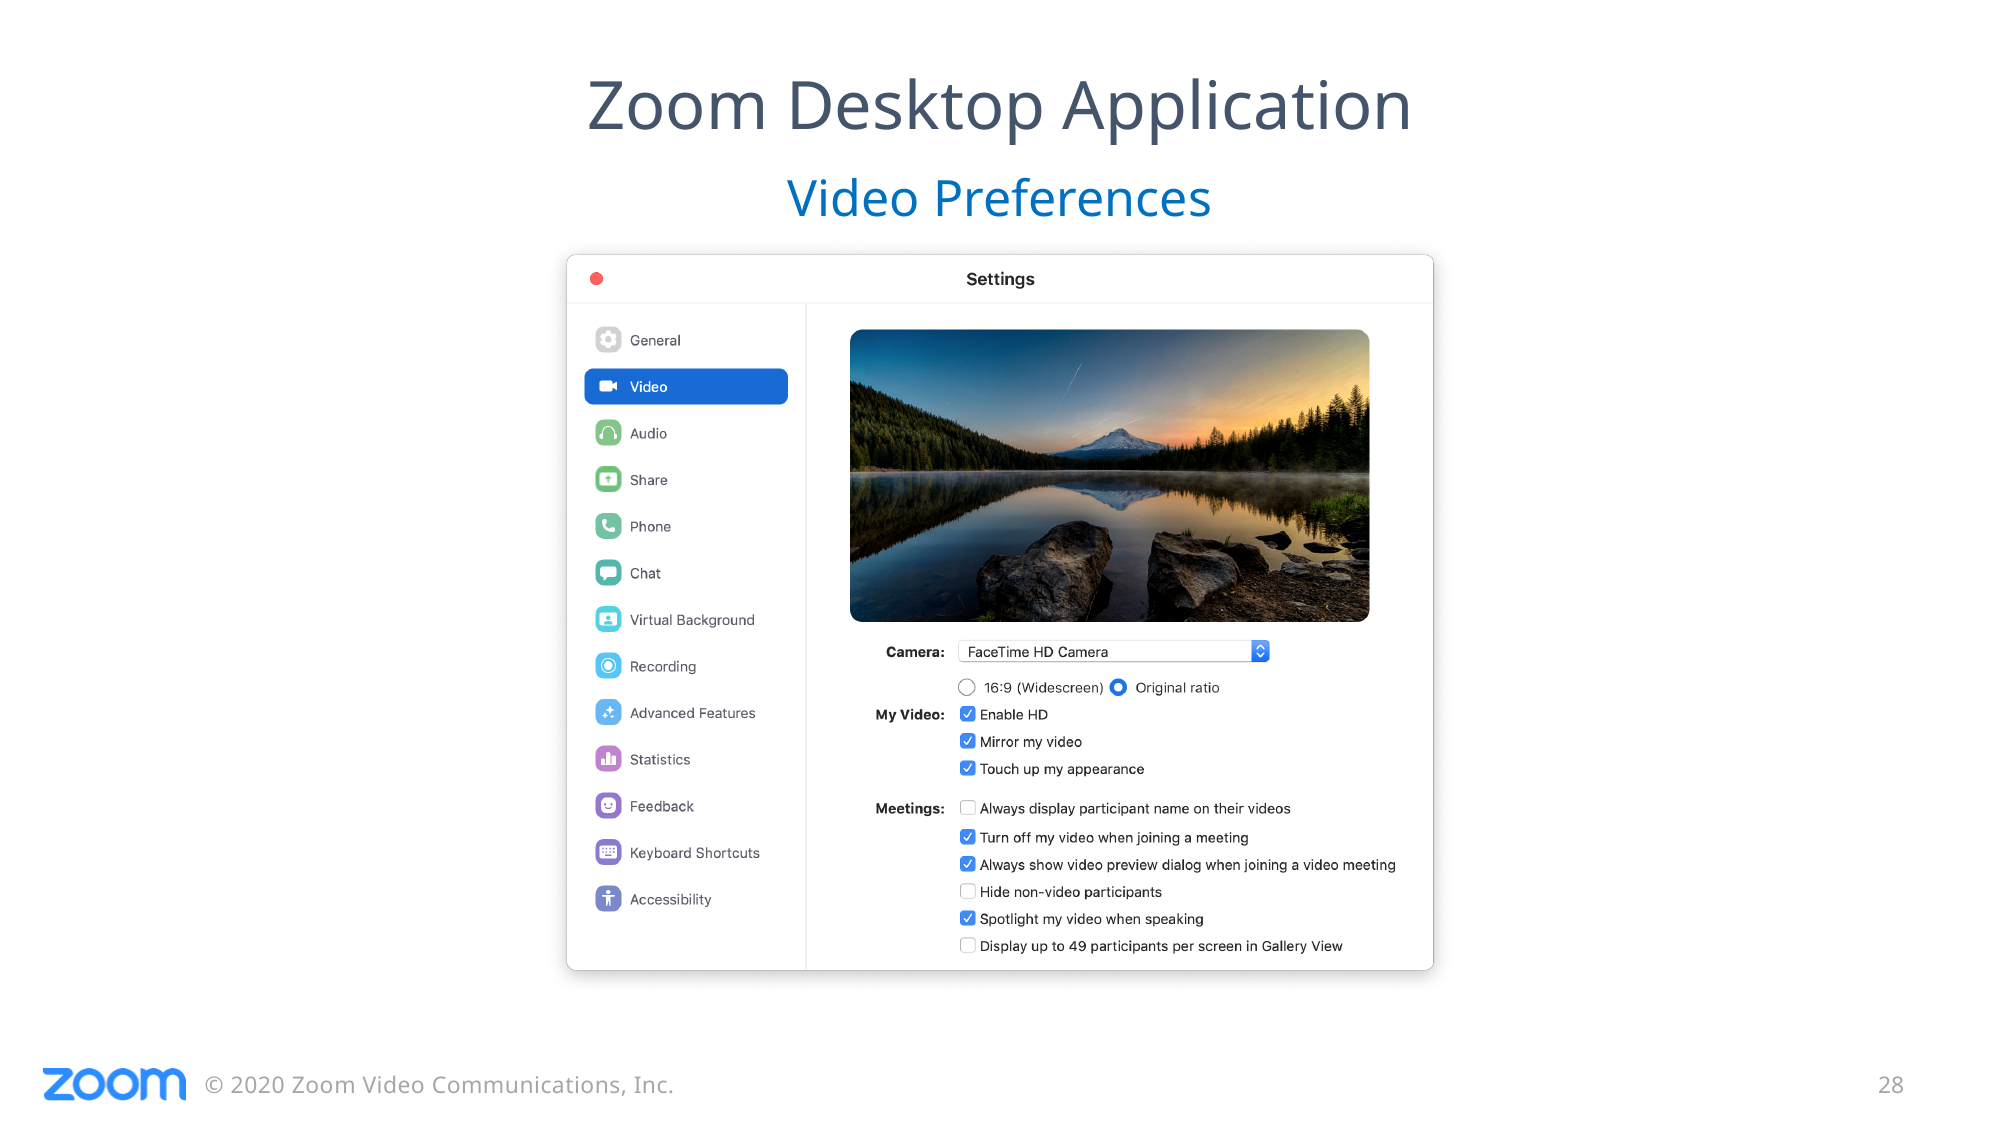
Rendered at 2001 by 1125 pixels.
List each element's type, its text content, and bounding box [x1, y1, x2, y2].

text_box Video Preferences [1, 158, 1999, 234]
text_box Zoom Desktop Application [1, 47, 2000, 170]
picture [542, 234, 1458, 999]
picture [42, 1068, 186, 1101]
